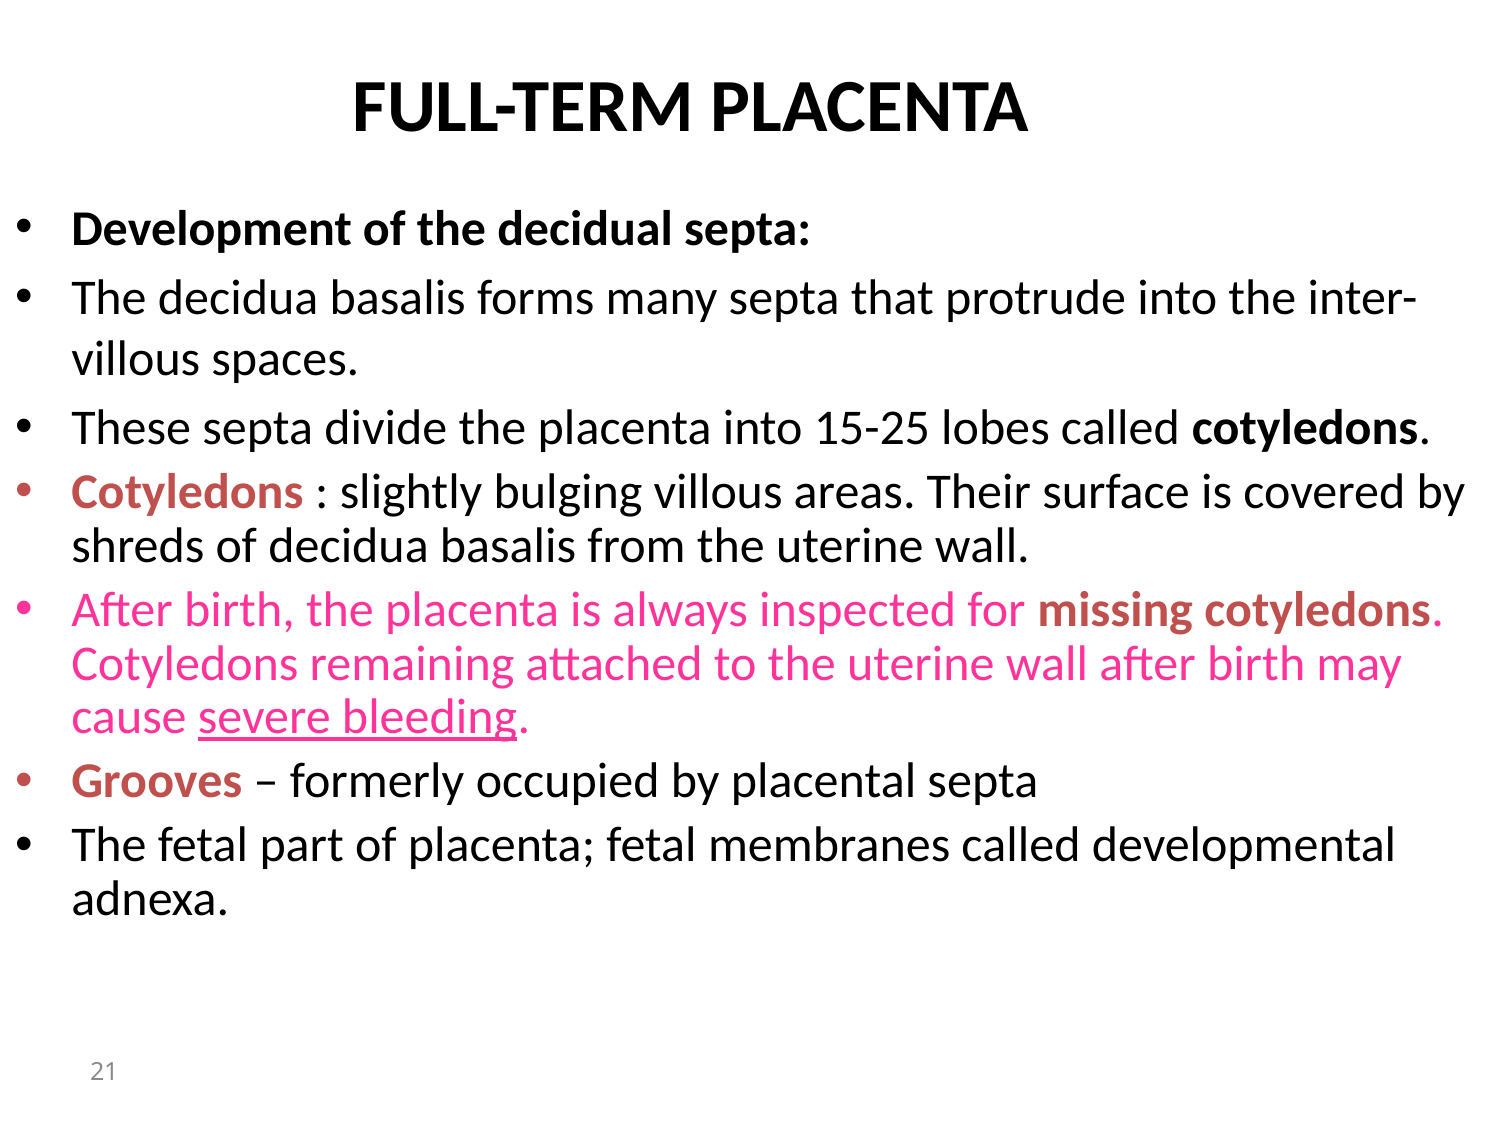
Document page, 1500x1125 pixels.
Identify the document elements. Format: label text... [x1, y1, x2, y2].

title FULL-TERM PLACENTA [304, 0, 1079, 187]
list Development of the decidual septa: The decidua basalis forms many septa that protrude into the inter-villous spaces. These septa divide the placenta into 15-25 lobes called cotyledons. Cotyledons : slightly bulging villous areas. Their surface is covered by shreds of decidua basalis from the uterine wall. After birth, the placenta is always inspected for missing cotyledons. Cotyledons remaining attached to the uterine wall after birth may cause severe bleeding. Grooves – formerly occupied by placental septa The fetal part of placenta; fetal membranes called developmental adnexa. [0, 187, 1500, 1125]
